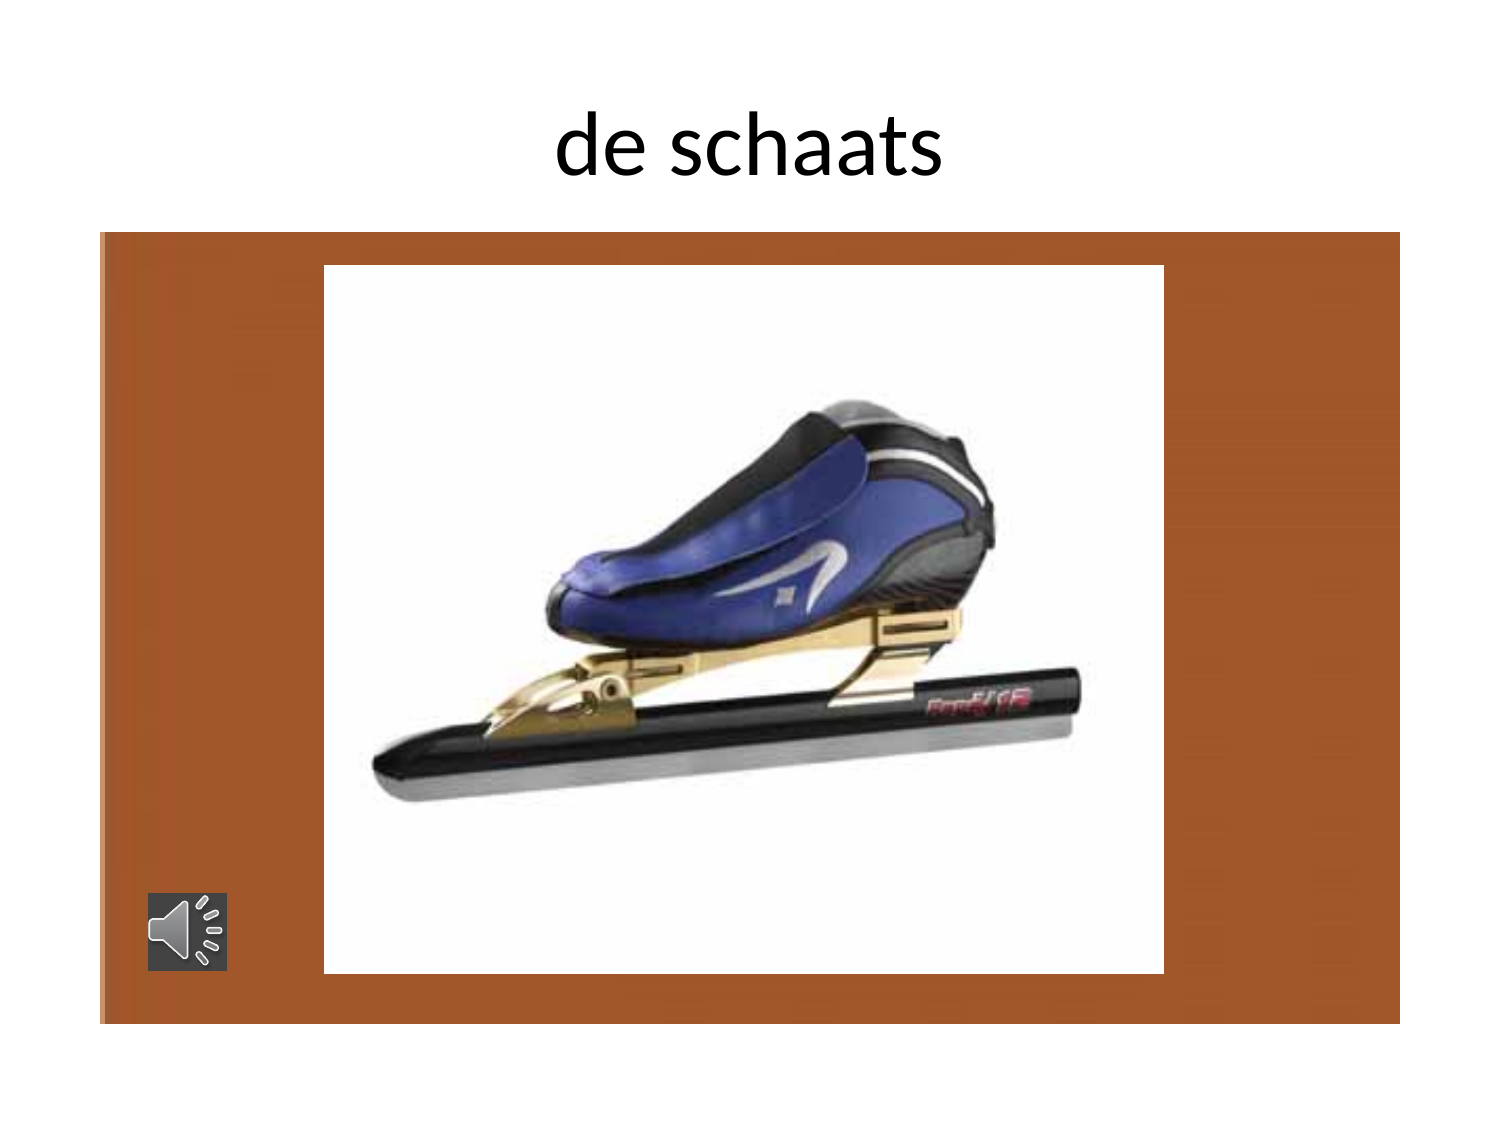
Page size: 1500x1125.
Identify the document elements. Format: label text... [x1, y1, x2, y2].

picture [100, 232, 1400, 1024]
title de schaats [75, 45, 1425, 233]
